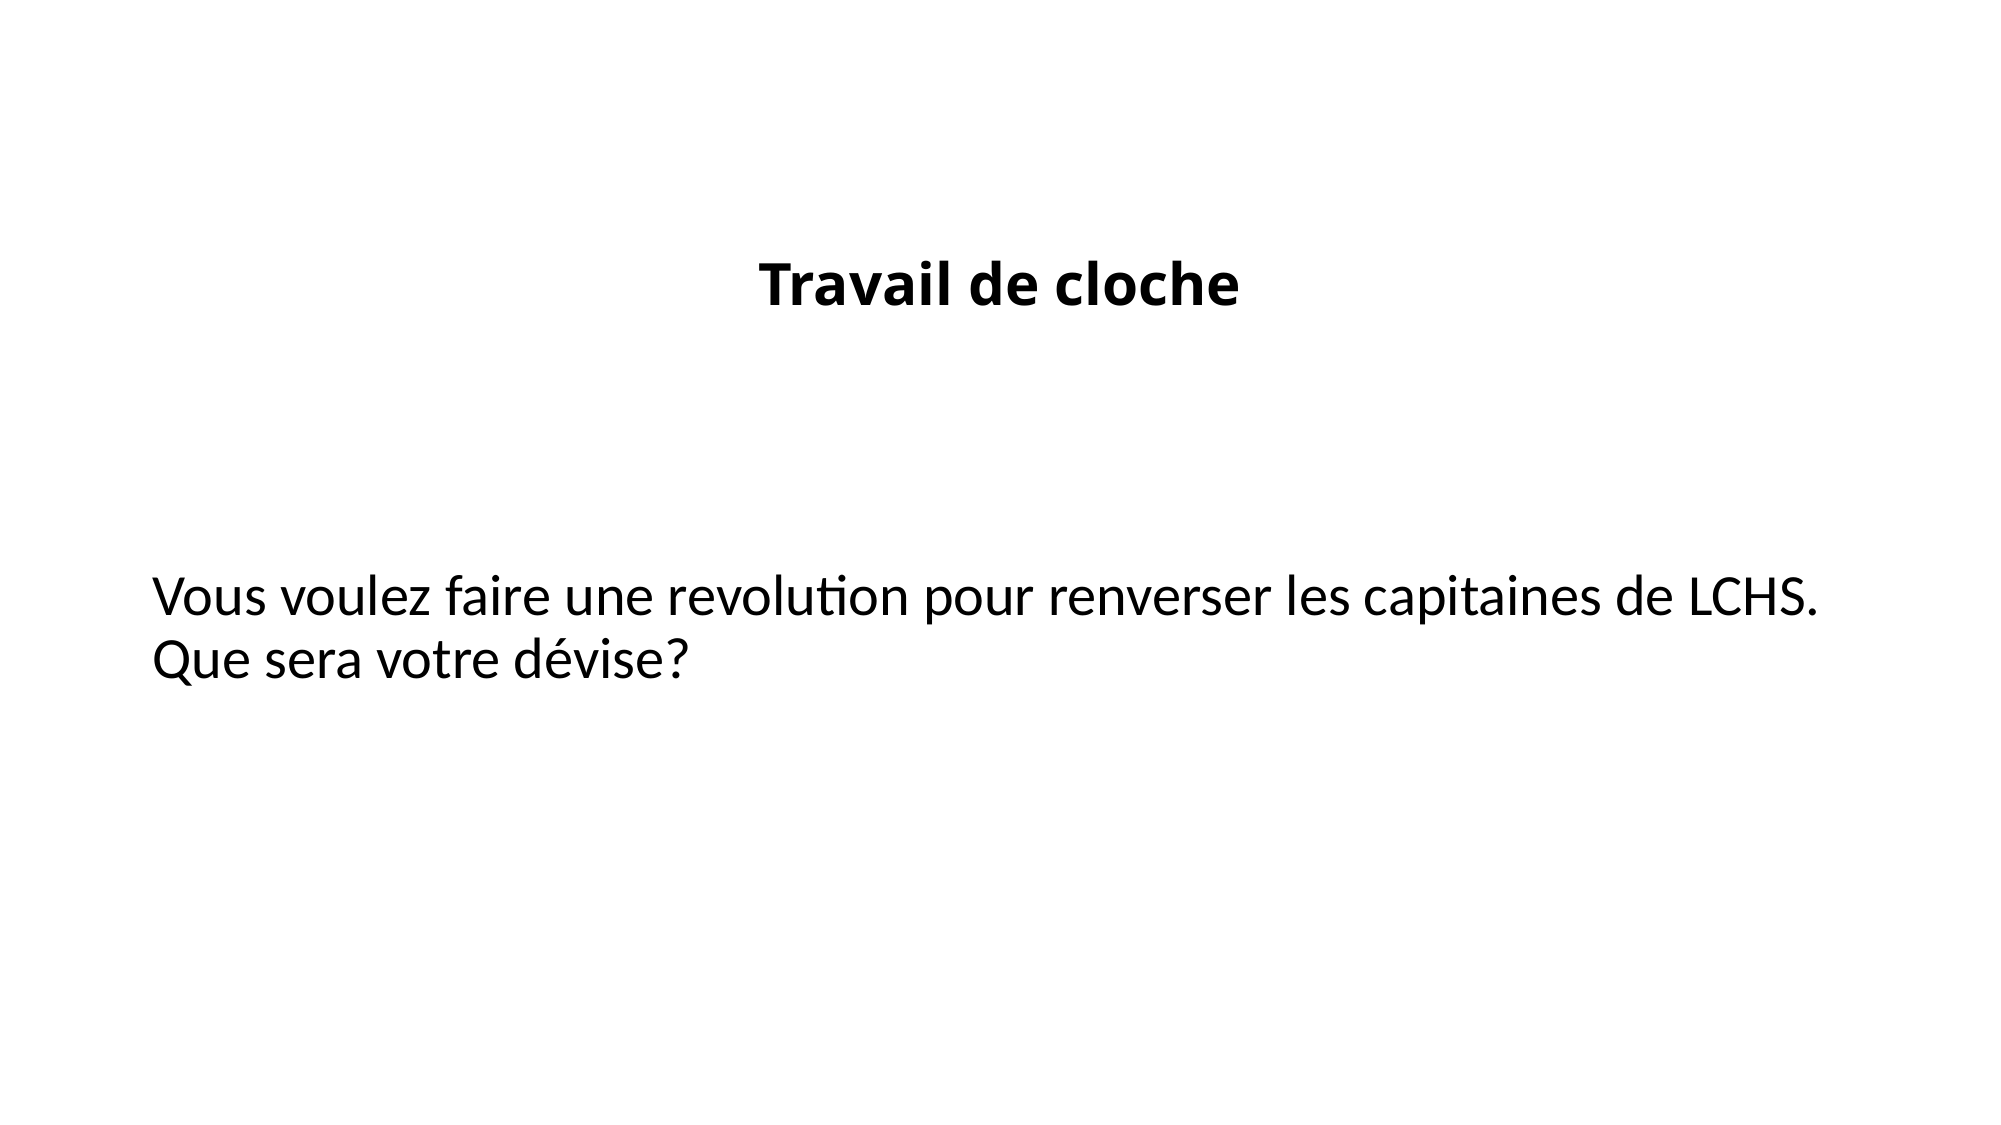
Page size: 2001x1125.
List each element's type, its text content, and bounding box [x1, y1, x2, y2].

title Travail de cloche [137, 59, 1863, 299]
list Vous voulez faire une revolution pour renverser les capitaines de LCHS. Que sera votre dévise? [137, 299, 1863, 1014]
